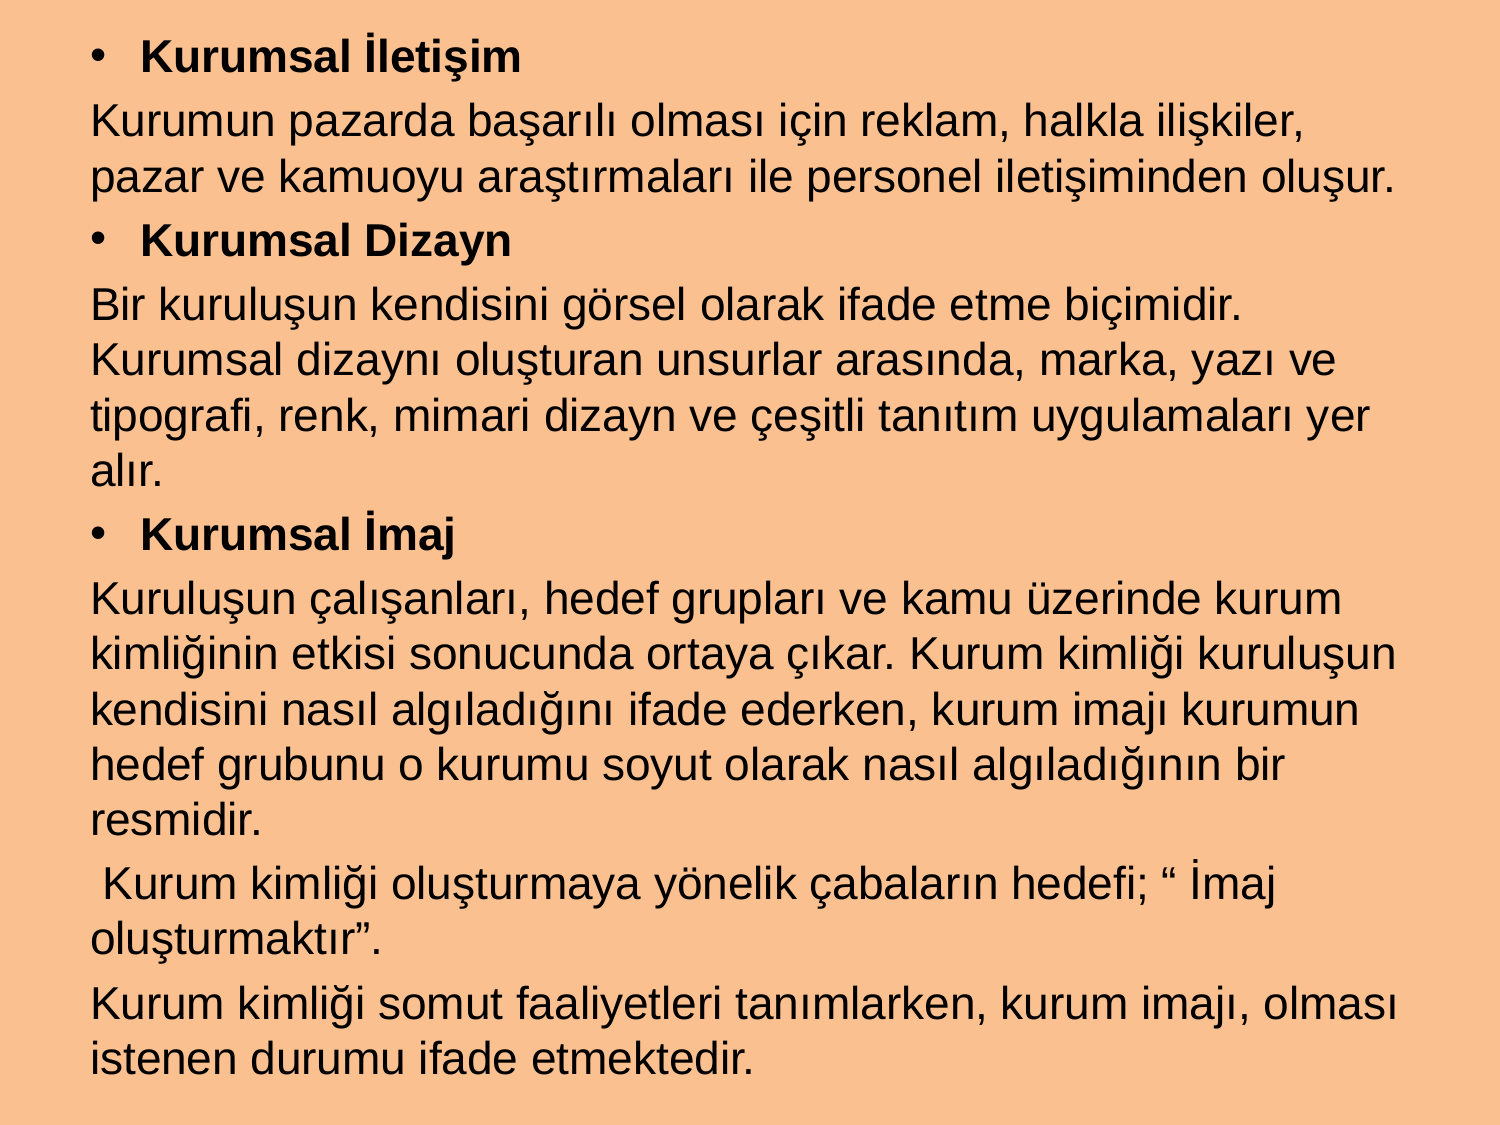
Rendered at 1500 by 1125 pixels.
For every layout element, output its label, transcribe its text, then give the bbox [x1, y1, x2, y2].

list Kurumsal İletişim Kurumun pazarda başarılı olması için reklam, halkla ilişkiler, pazar ve kamuoyu araştırmaları ile personel iletişiminden oluşur. Kurumsal Dizayn Bir kuruluşun kendisini görsel olarak ifade etme biçimidir. Kurumsal dizaynı oluşturan unsurlar arasında, marka, yazı ve tipografi, renk, mimari dizayn ve çeşitli tanıtım uygulamaları yer alır. Kurumsal İmaj Kuruluşun çalışanları, hedef grupları ve kamu üzerinde kurum kimliğinin etkisi sonucunda ortaya çıkar. Kurum kimliği kuruluşun kendisini nasıl algıladığını ifade ederken, kurum imajı kurumun hedef grubunu o kurumu soyut olarak nasıl algıladığının bir resmidir. Kurum kimliği oluşturmaya yönelik çabaların hedefi; “ İmaj oluşturmaktır”. Kurum kimliği somut faaliyetleri tanımlarken, kurum imajı, olması istenen durumu ifade etmektedir. [75, 19, 1425, 1106]
